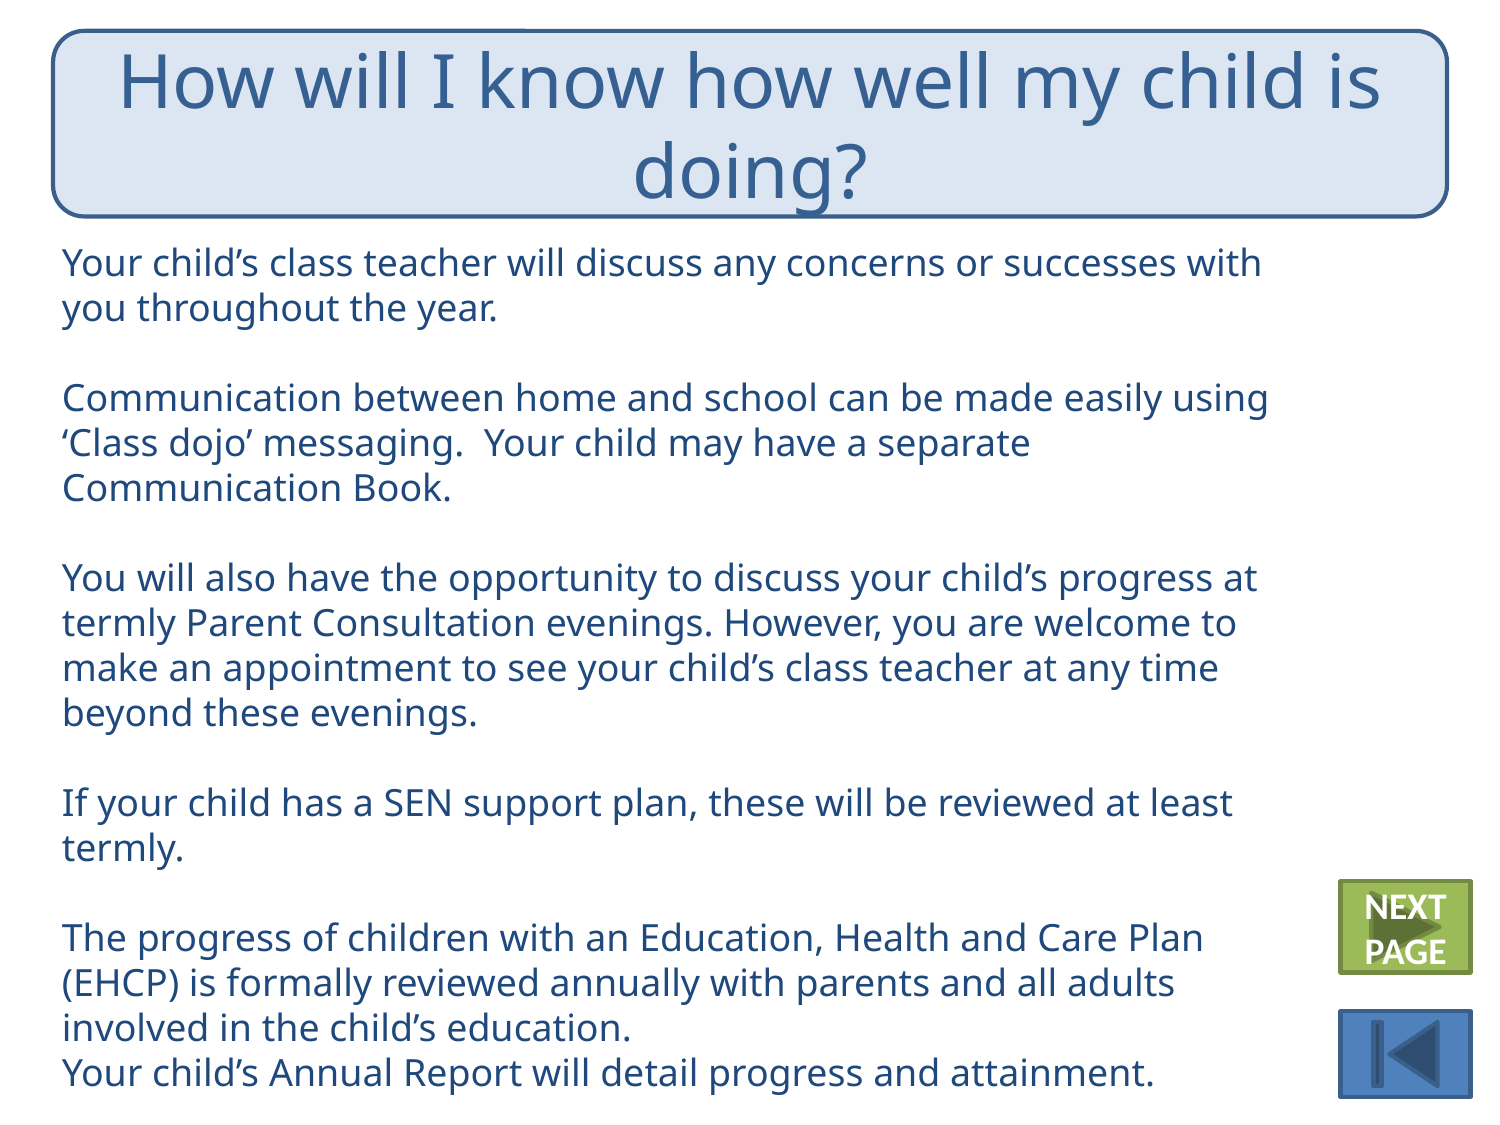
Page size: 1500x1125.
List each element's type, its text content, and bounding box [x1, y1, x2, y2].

text_box [1338, 1009, 1473, 1099]
text_box How will I know how well my child is doing? [50, 28, 1450, 219]
text_box Your child’s class teacher will discuss any concerns or successes with you throughout the year. Communication between home and school can be made easily using ‘Class dojo’ messaging. Your child may have a separate Communication Book. You will also have the opportunity to discuss your child’s progress at termly Parent Consultation evenings. However, you are welcome to make an appointment to see your child’s class teacher at any time beyond these evenings. If your child has a SEN support plan, these will be reviewed at least termly. The progress of children with an Education, Health and Care Plan (EHCP) is formally reviewed annually with parents and all adults involved in the child’s education. Your child’s Annual Report will detail progress and attainment. [47, 231, 1317, 1102]
text_box NEXT PAGE [1338, 879, 1473, 975]
